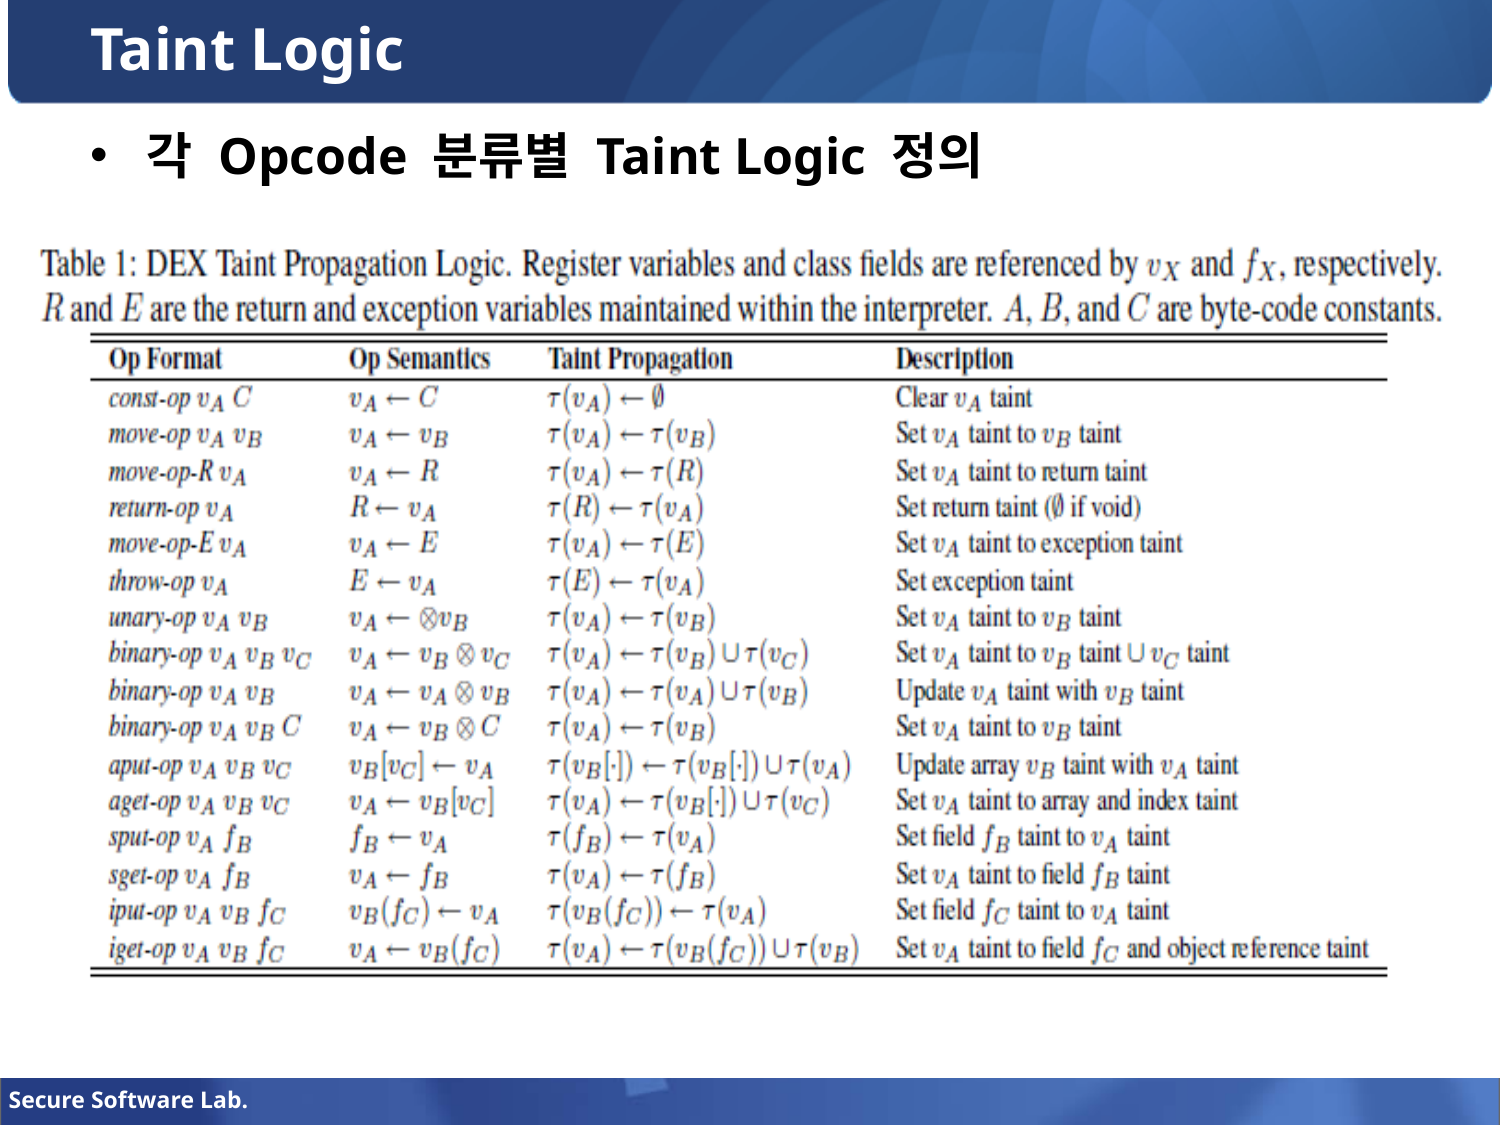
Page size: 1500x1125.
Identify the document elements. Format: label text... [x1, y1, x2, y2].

list 각 Opcode 분류별 Taint Logic 정의 [74, 116, 1426, 217]
picture [17, 219, 1458, 1000]
picture [0, 1078, 1500, 1125]
picture [8, 0, 1492, 106]
title Taint Logic [74, 11, 1426, 83]
